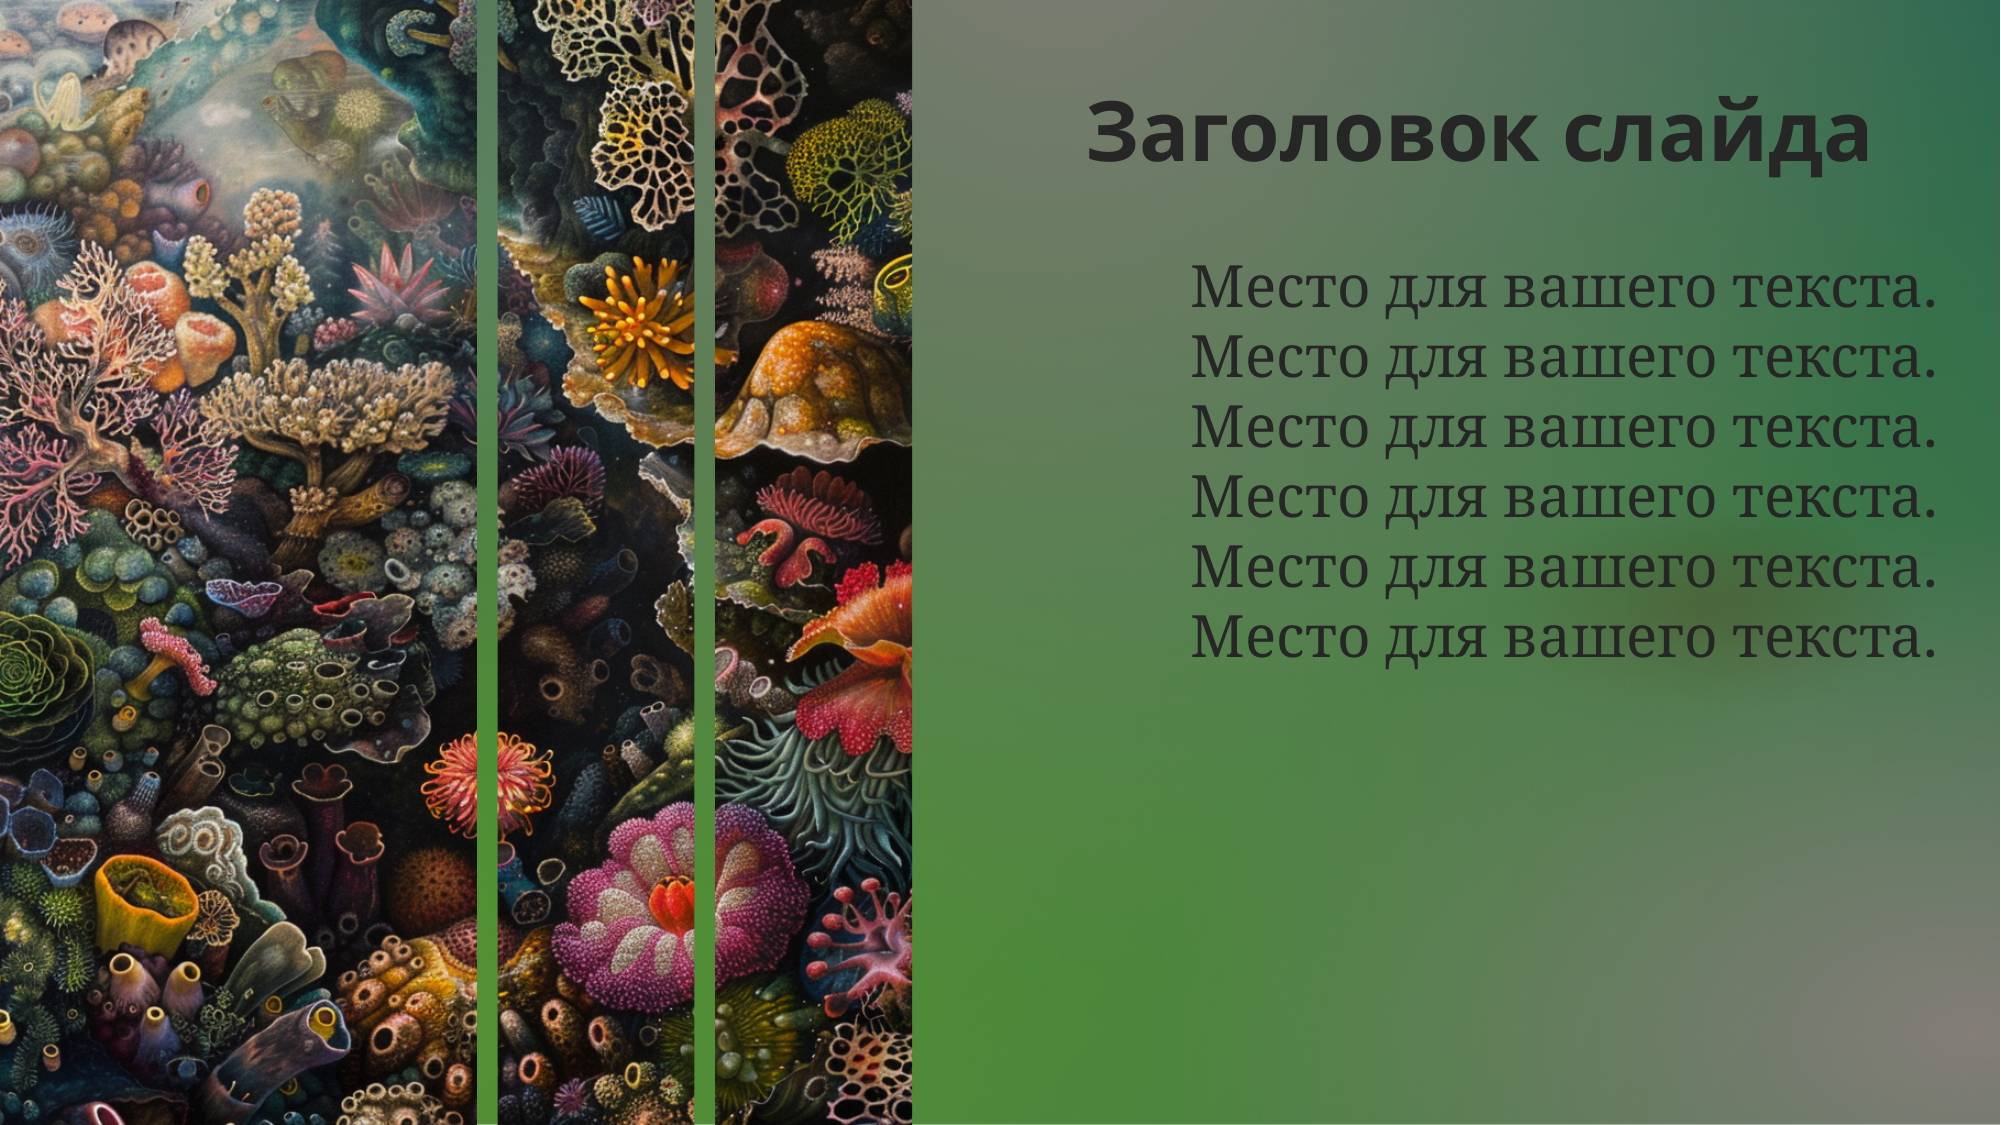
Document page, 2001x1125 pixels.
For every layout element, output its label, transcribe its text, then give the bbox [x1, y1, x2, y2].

picture [0, 0, 913, 1125]
text_box Заголовок слайда [1070, 81, 1975, 300]
text_box Место для вашего текста. Место для вашего текста. Место для вашего текста. Место для вашего текста. Место для вашего текста. Место для вашего текста. [1019, 241, 1954, 747]
